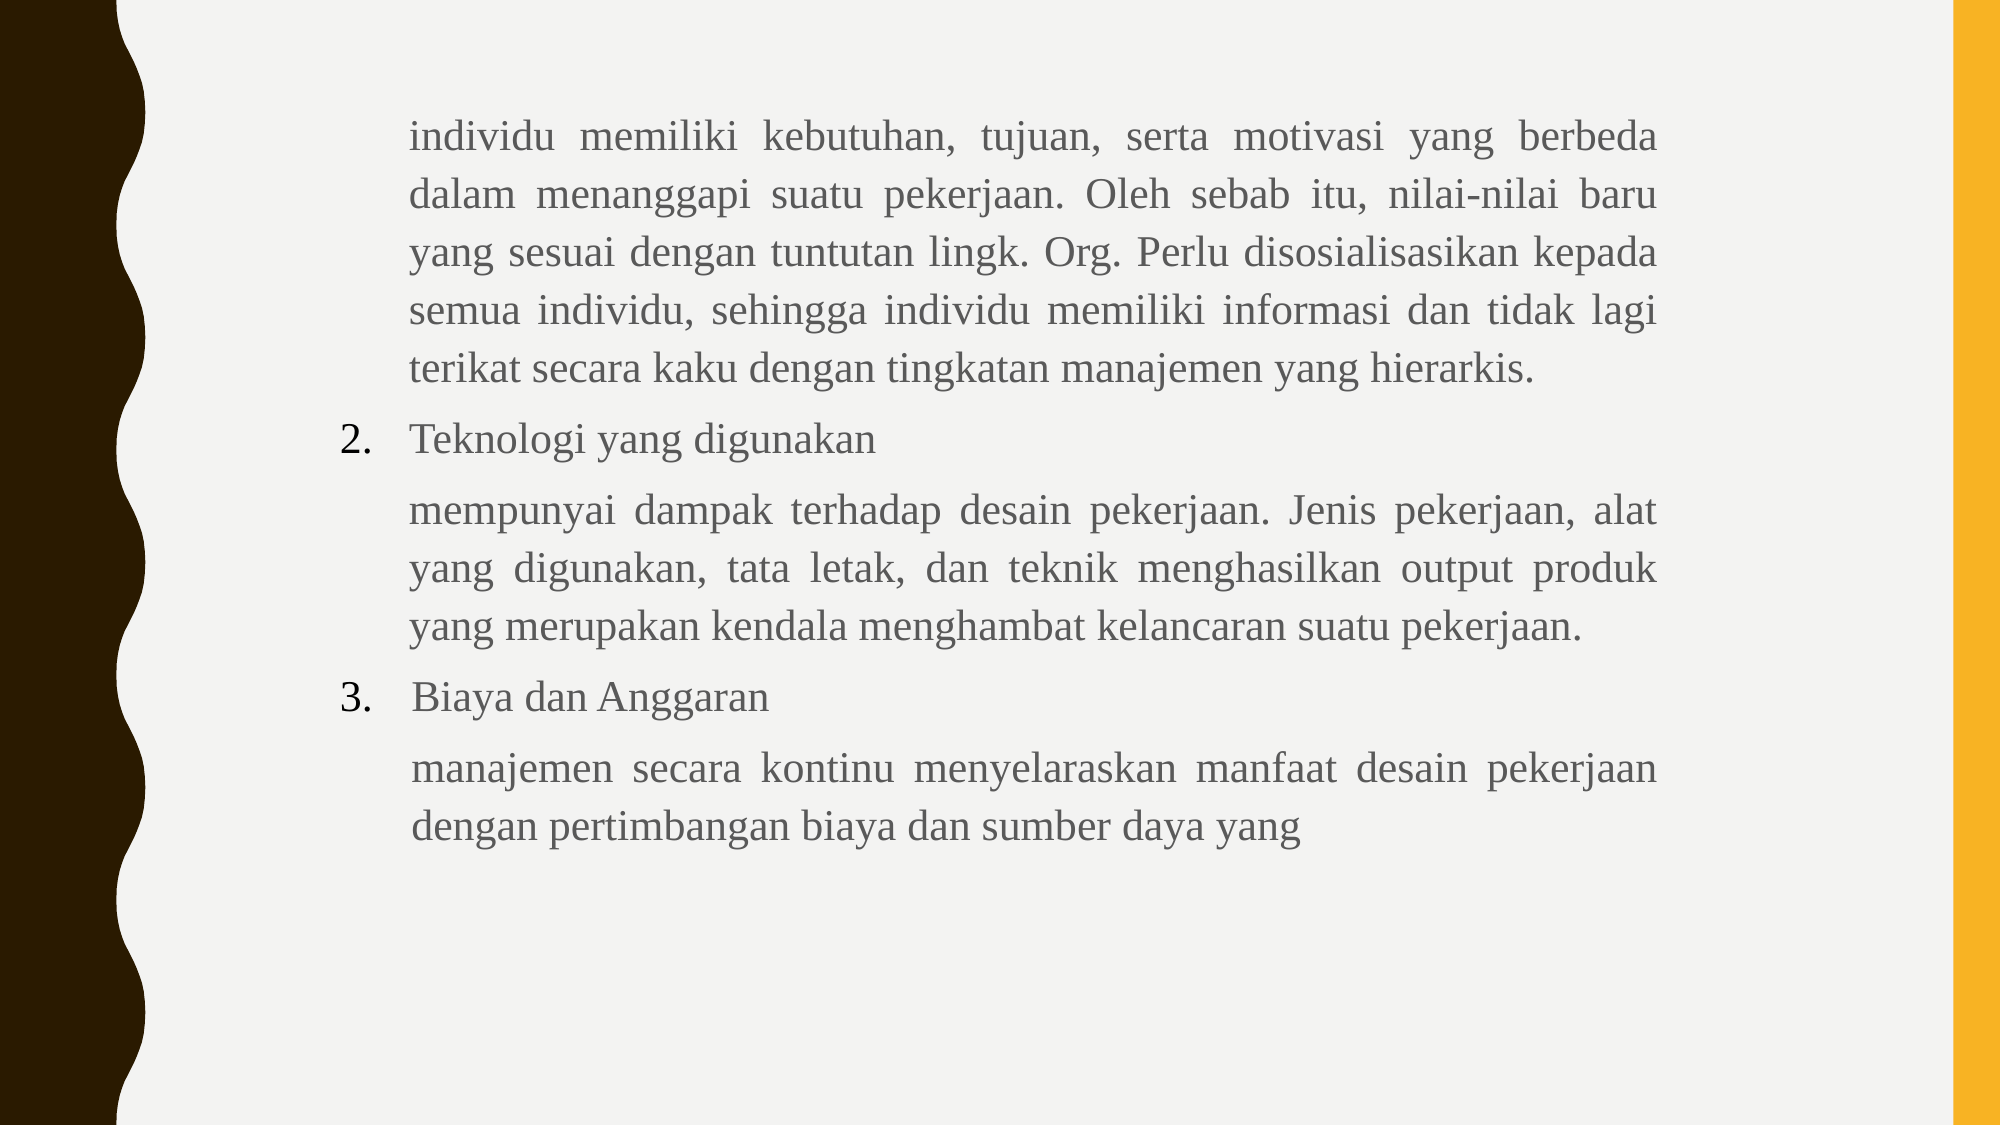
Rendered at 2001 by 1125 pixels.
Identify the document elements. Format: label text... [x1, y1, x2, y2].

list individu memiliki kebutuhan, tujuan, serta motivasi yang berbeda dalam menanggapi suatu pekerjaan. Oleh sebab itu, nilai-nilai baru yang sesuai dengan tuntutan lingk. Org. Perlu disosialisasikan kepada semua individu, sehingga individu memiliki informasi dan tidak lagi terikat secara kaku dengan tingkatan manajemen yang hierarkis. Teknologi yang digunakan mempunyai dampak terhadap desain pekerjaan. Jenis pekerjaan, alat yang digunakan, tata letak, dan teknik menghasilkan output produk yang merupakan kendala menghambat kelancaran suatu pekerjaan. Biaya dan Anggaran manajemen secara kontinu menyelaraskan manfaat desain pekerjaan dengan pertimbangan biaya dan sumber daya yang [324, 93, 1675, 1005]
